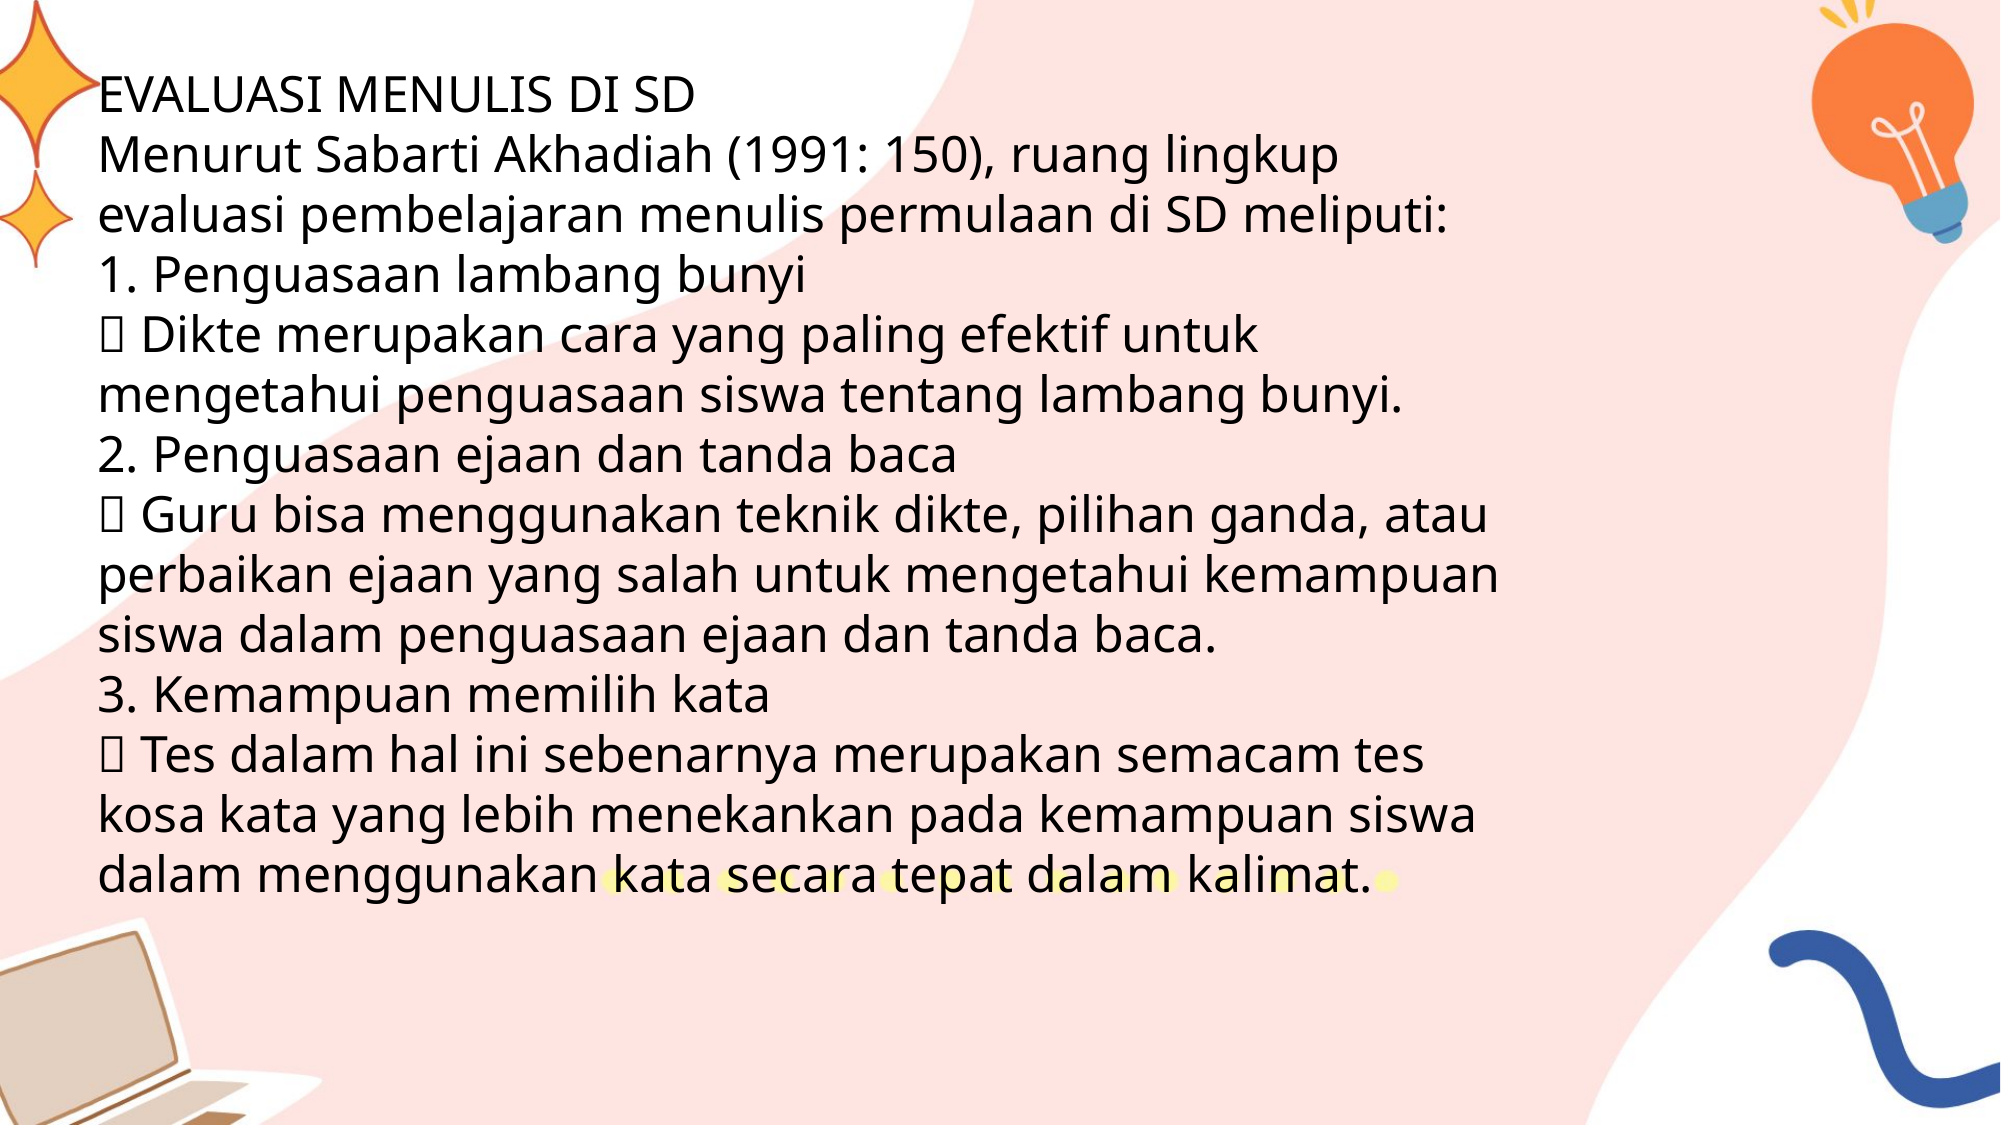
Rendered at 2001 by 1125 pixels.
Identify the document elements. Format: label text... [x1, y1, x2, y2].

text_box EVALUASI MENULIS DI SD Menurut Sabarti Akhadiah (1991: 150), ruang lingkup evaluasi pembelajaran menulis permulaan di SD meliputi: 1. Penguasaan lambang bunyi  Dikte merupakan cara yang paling efektif untuk mengetahui penguasaan siswa tentang lambang bunyi. 2. Penguasaan ejaan dan tanda baca  Guru bisa menggunakan teknik dikte, pilihan ganda, atau perbaikan ejaan yang salah untuk mengetahui kemampuan siswa dalam penguasaan ejaan dan tanda baca. 3. Kemampuan memilih kata  Tes dalam hal ini sebenarnya merupakan semacam tes kosa kata yang lebih menekankan pada kemampuan siswa dalam menggunakan kata secara tepat dalam kalimat. [82, 54, 1521, 970]
picture [0, 0, 2001, 1125]
